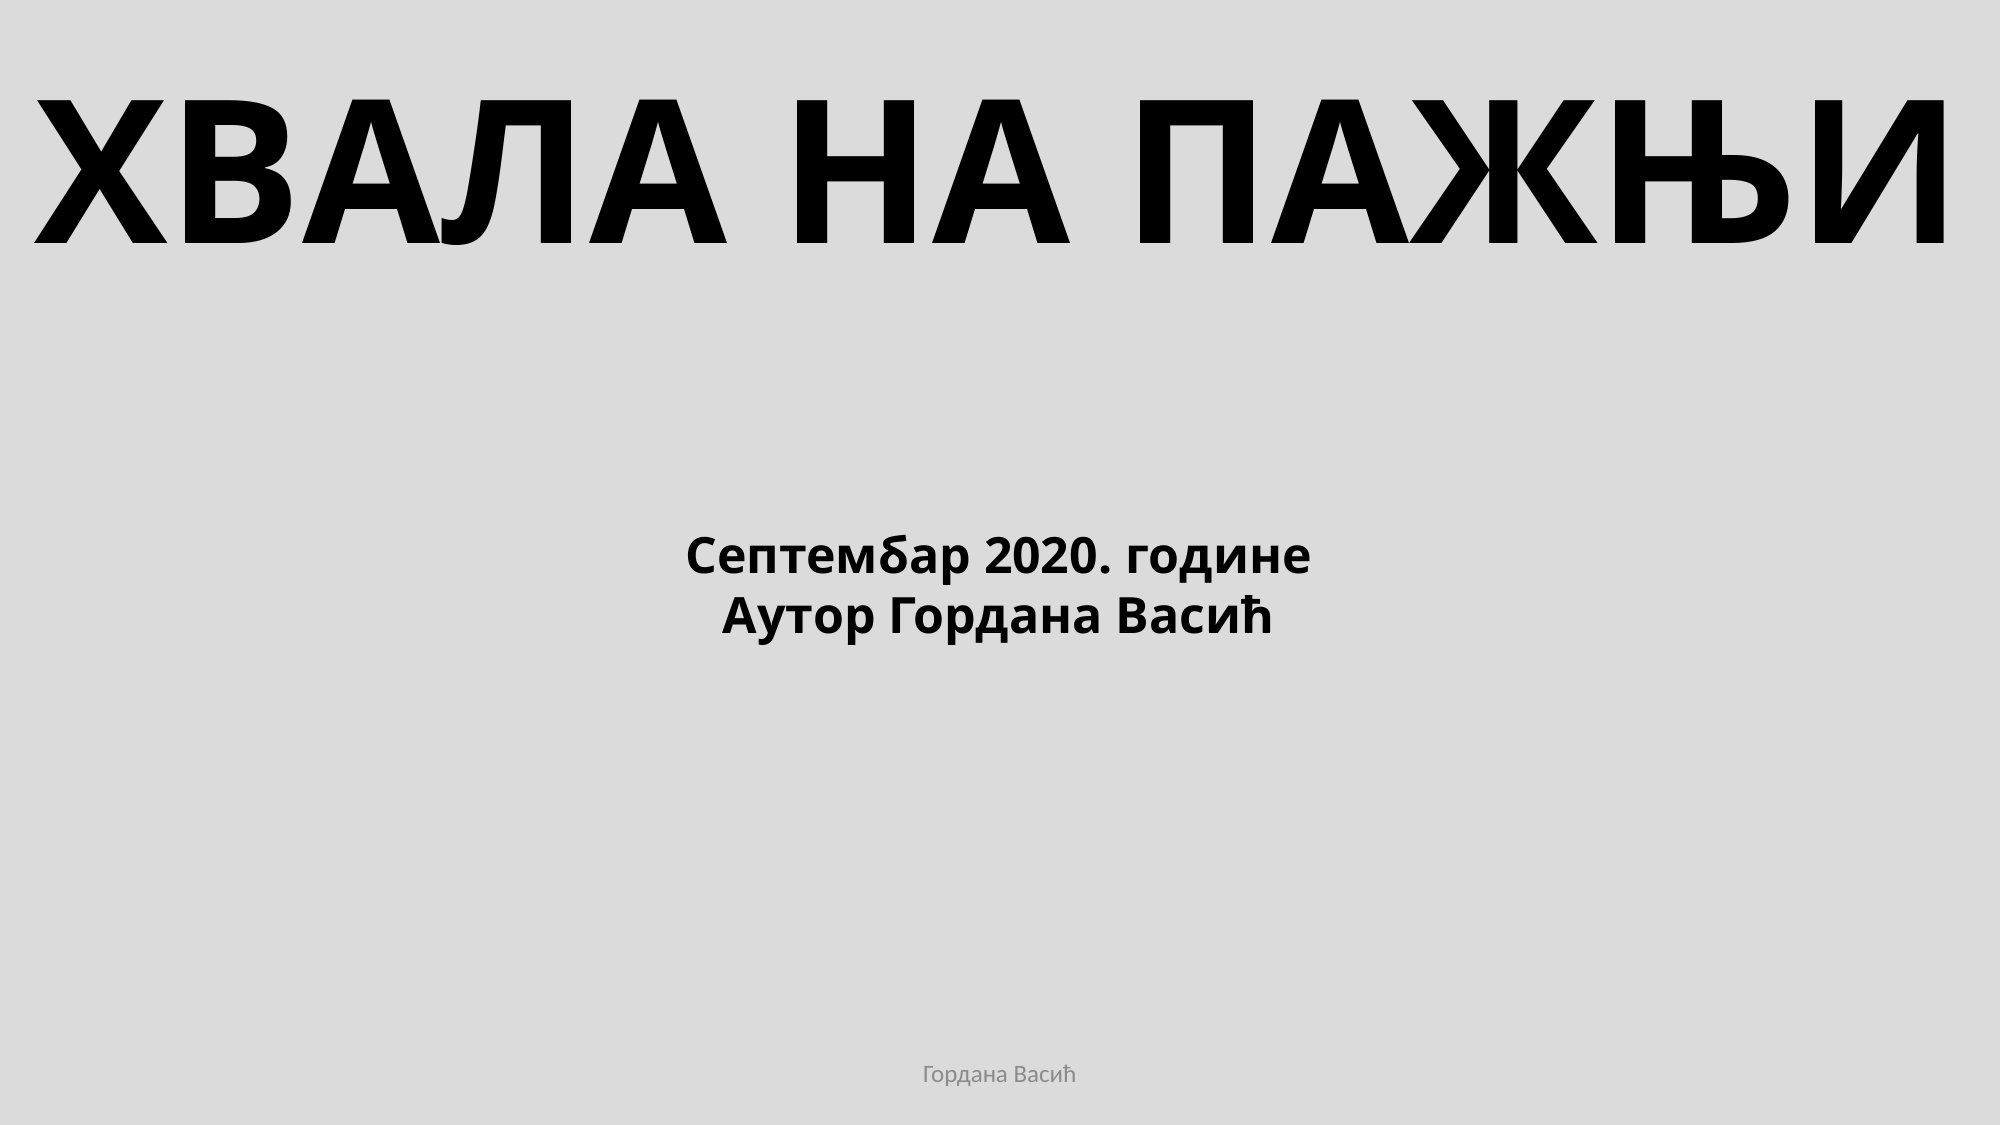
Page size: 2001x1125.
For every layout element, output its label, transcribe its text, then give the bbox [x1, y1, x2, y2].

footer Гордана Васић [662, 1042, 1338, 1103]
text_box ХВАЛА НА ПАЖЊИ Септембар 2020. године Аутор Гордана Васић [2, 36, 1995, 652]
